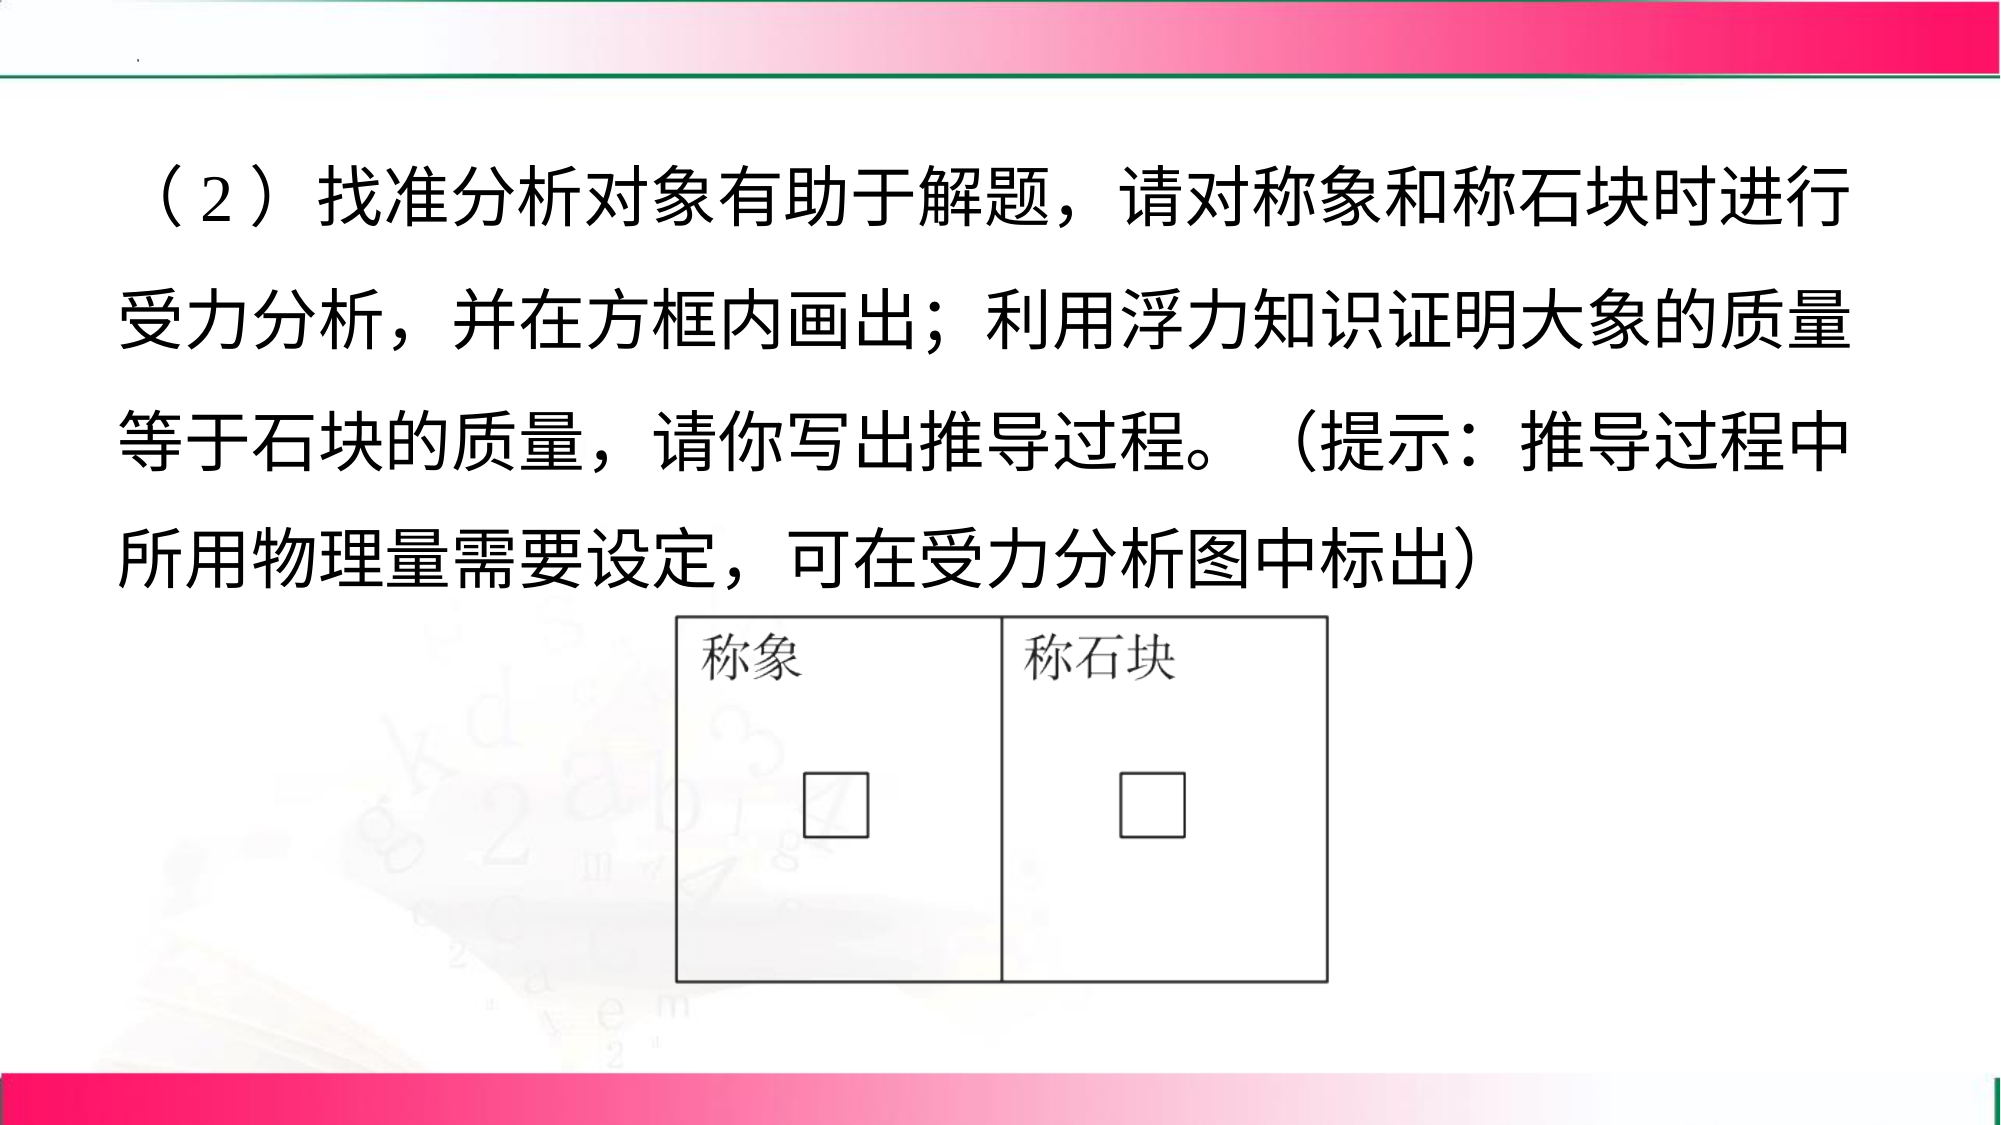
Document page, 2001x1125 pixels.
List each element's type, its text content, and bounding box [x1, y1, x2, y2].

text_box （2）找准分析对象有助于解题，请对称象和称石块时进行 受力分析，并在方框内画出；利用浮力知识证明大象的质量 等于石块的质量，请你写出推导过程。（提示：推导过程中 所用物理量需要设定，可在受力分析图中标出） [117, 112, 1882, 585]
picture [0, 0, 2001, 1125]
